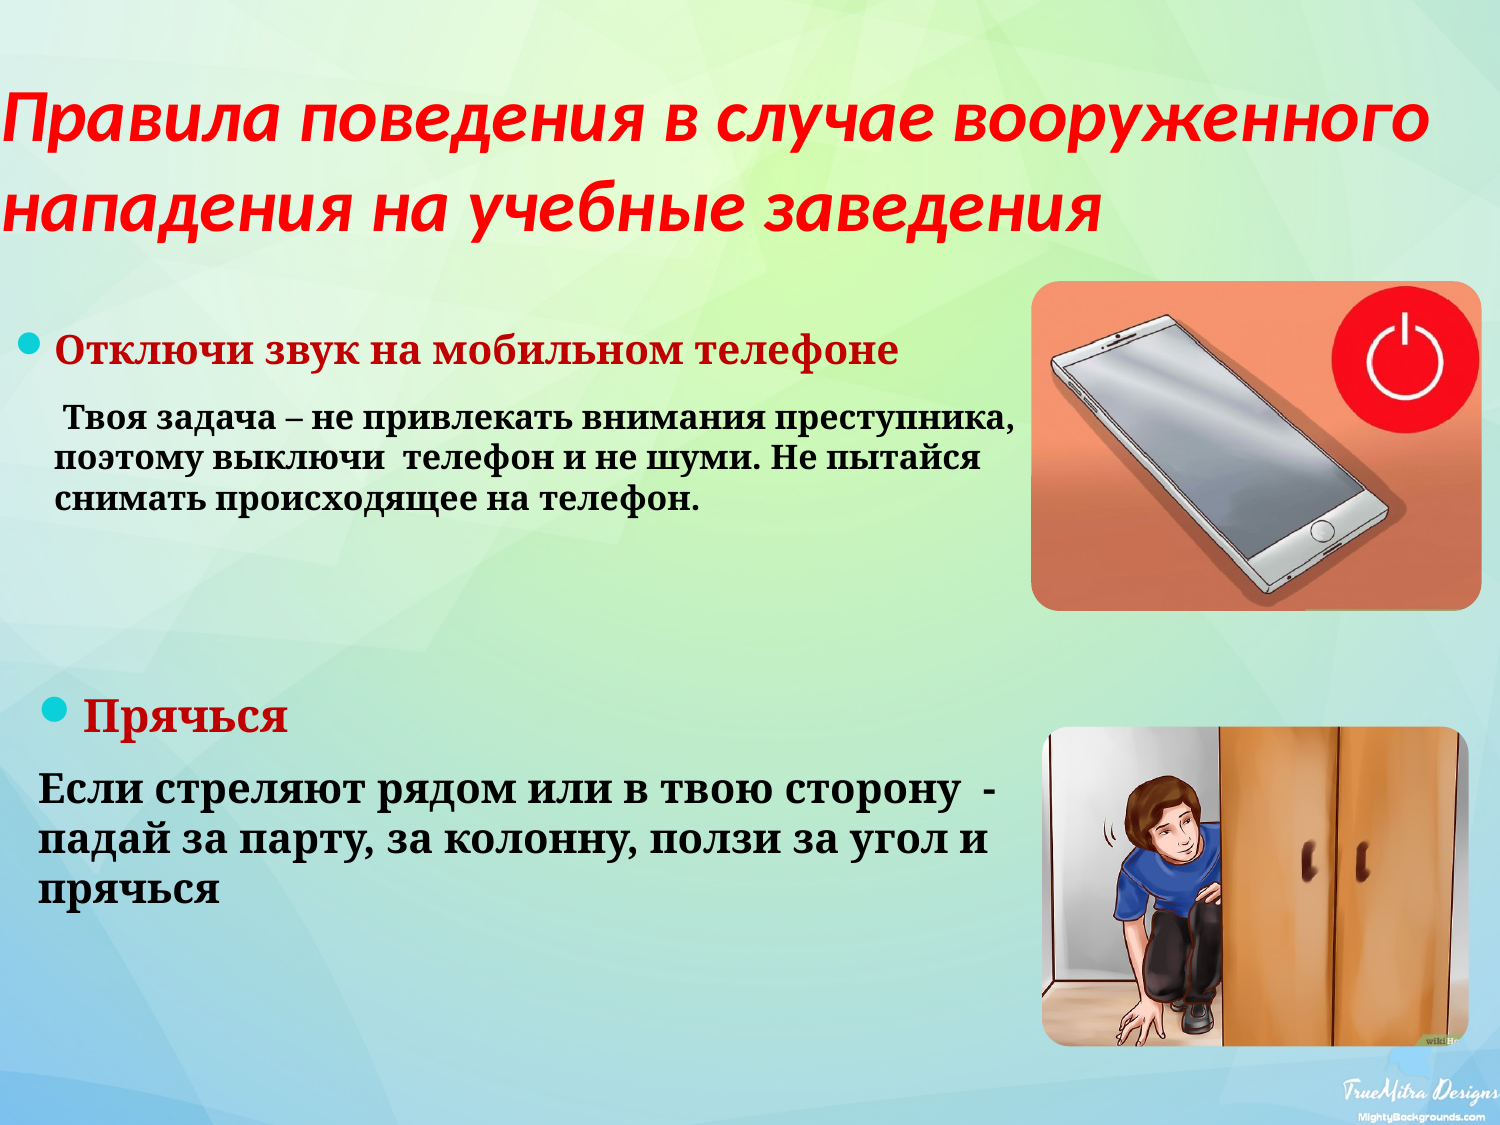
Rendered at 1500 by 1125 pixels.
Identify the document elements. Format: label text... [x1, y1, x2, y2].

picture [1041, 726, 1469, 1047]
picture [1031, 280, 1482, 612]
text_box Прячься Если стреляют рядом или в твою сторону - падай за парту, за колонну, ползи за угол и прячься [23, 679, 1020, 961]
title Правила поведения в случае вооруженного нападения на учебные заведения [0, 58, 1500, 247]
list Отключи звук на мобильном телефоне Твоя задача – не привлекать внимания преступника, поэтому выключи телефон и не шуми. Не пытайся снимать происходящее на телефон. [0, 316, 1024, 563]
